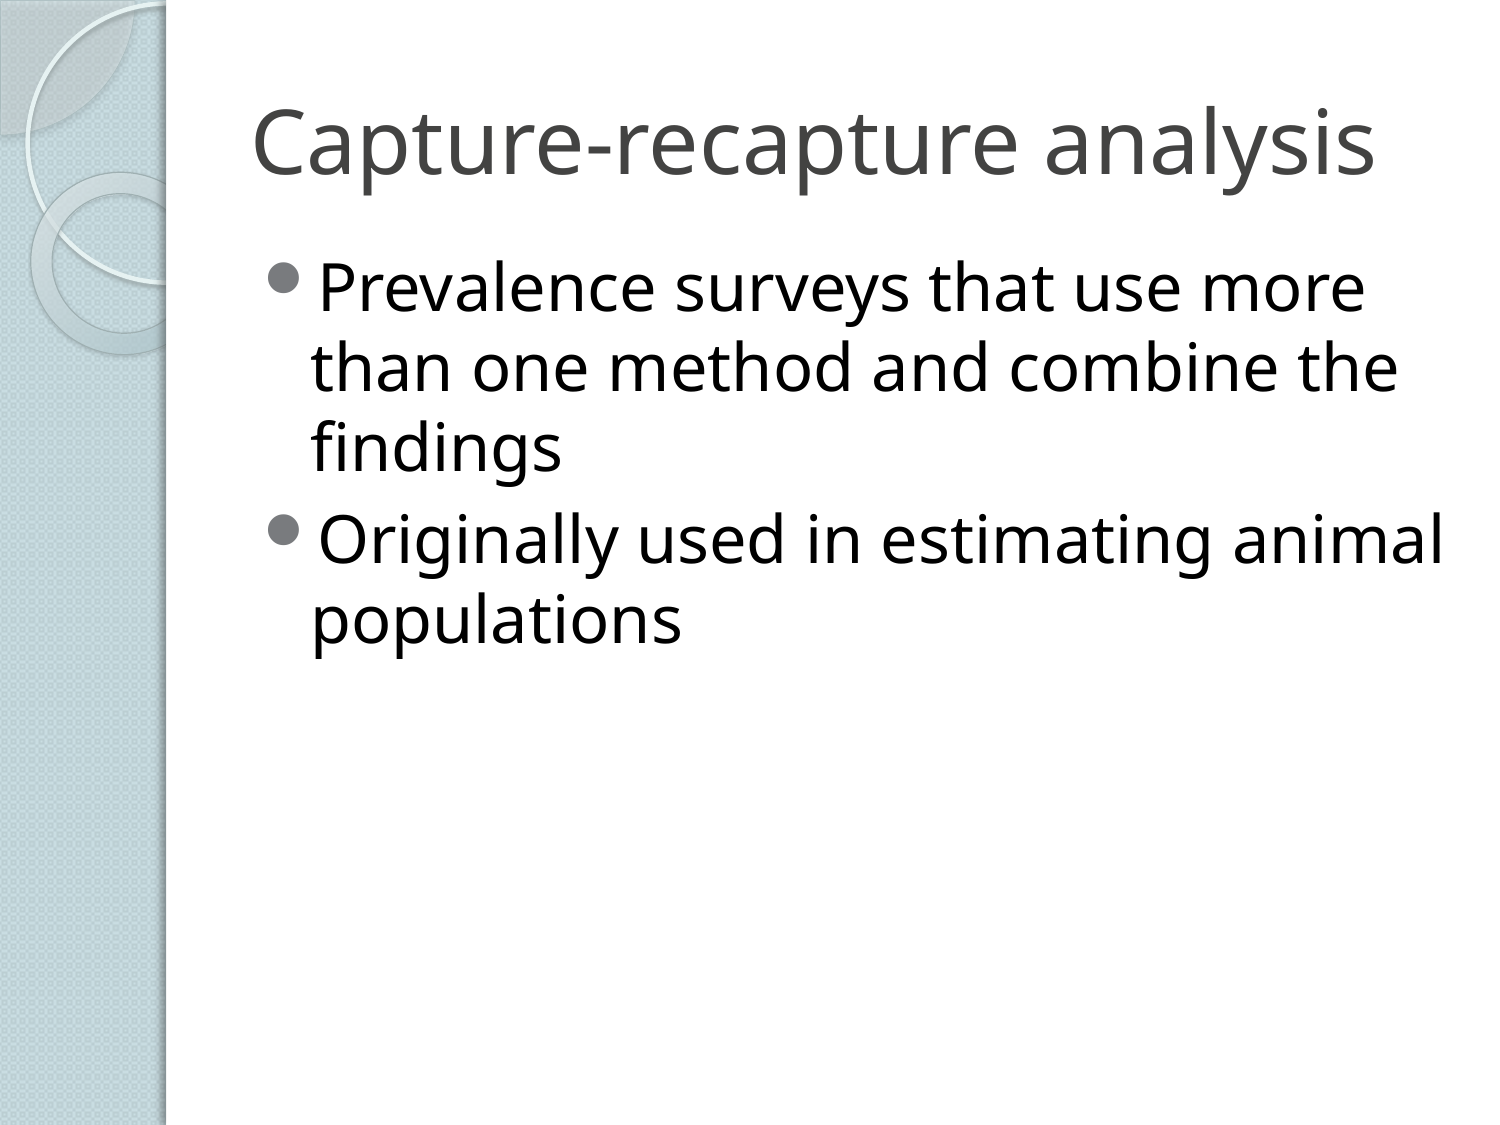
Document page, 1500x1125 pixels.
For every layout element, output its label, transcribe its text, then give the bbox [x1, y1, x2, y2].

title Capture-recapture analysis [235, 45, 1466, 233]
list Prevalence surveys that use more than one method and combine the findings Originally used in estimating animal populations [235, 237, 1466, 1025]
